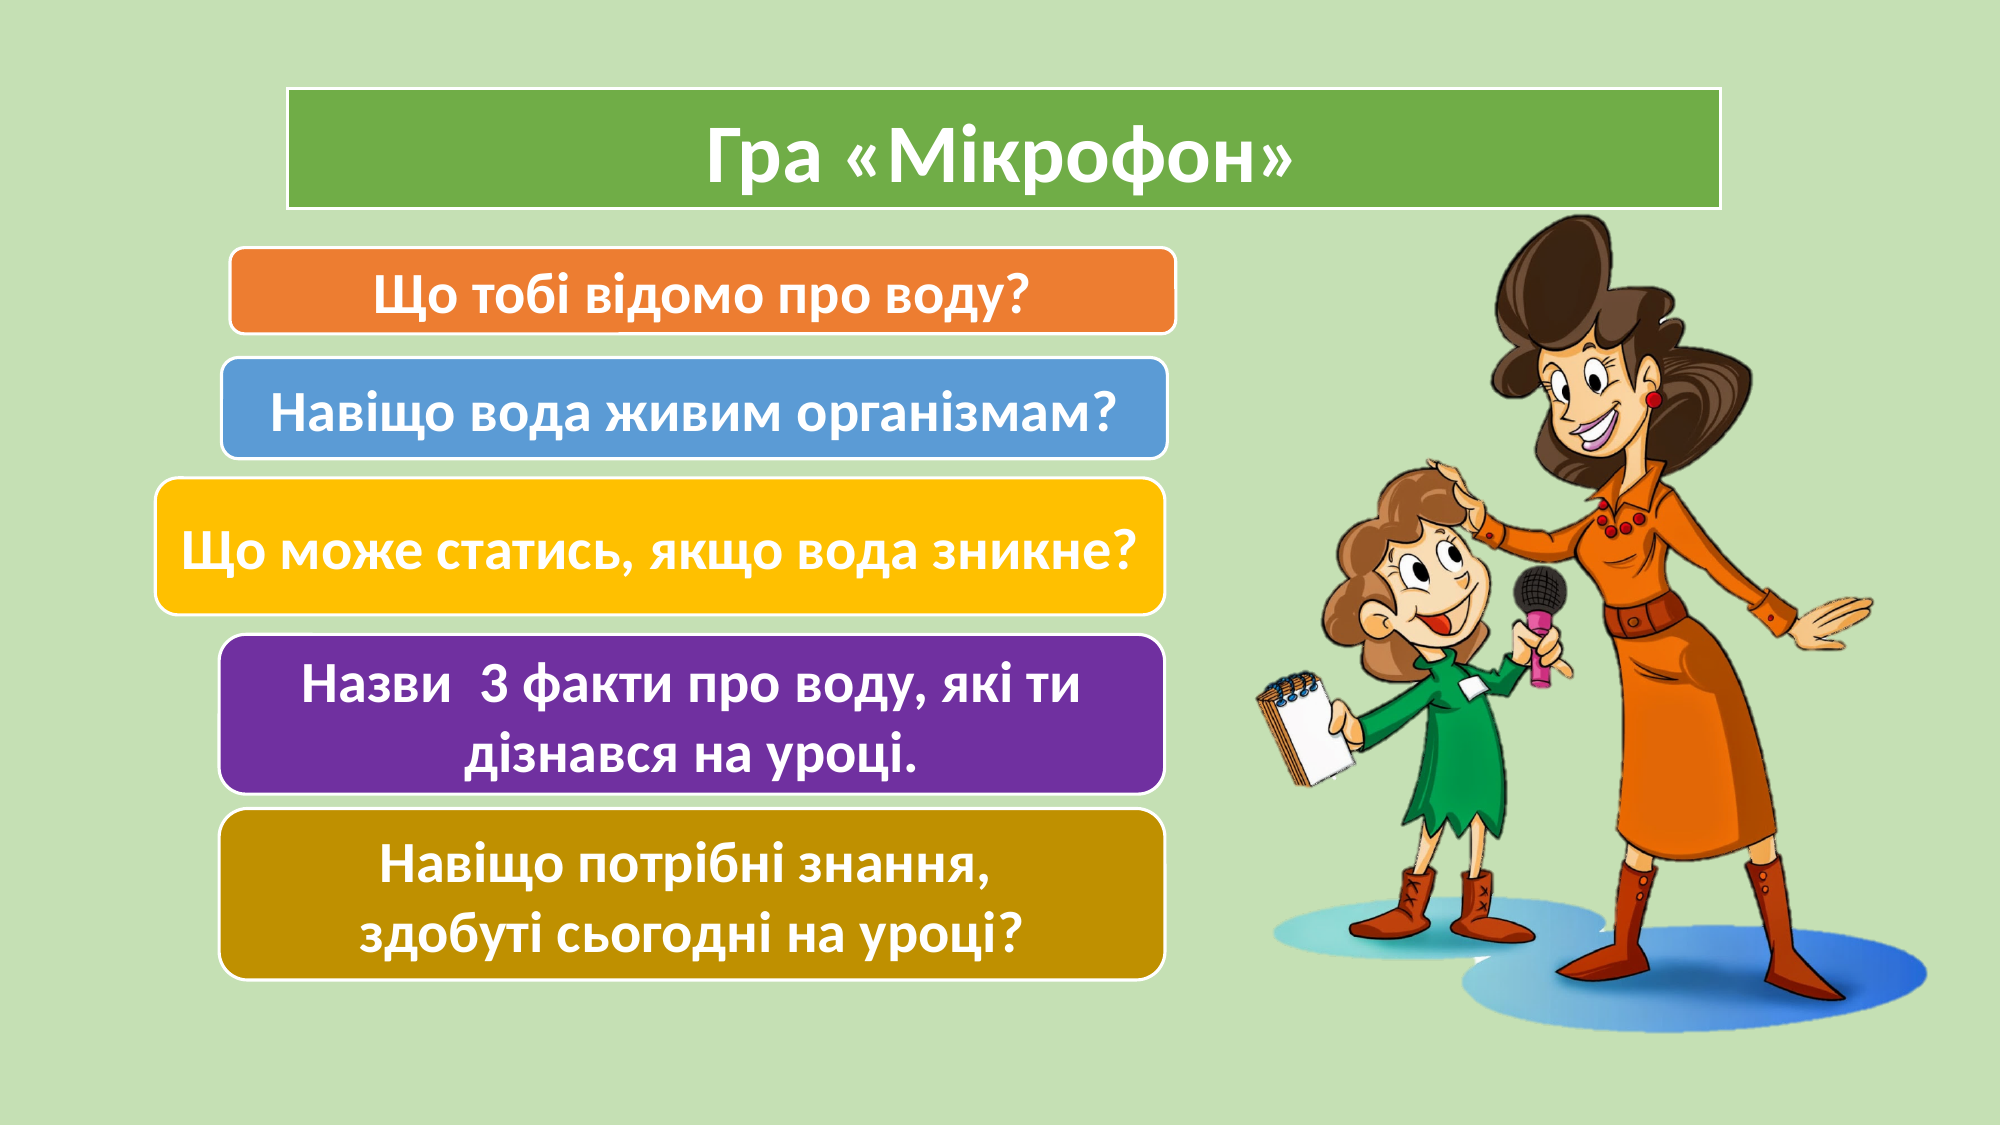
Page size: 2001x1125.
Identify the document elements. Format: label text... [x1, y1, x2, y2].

text_box Що може статись, якщо вода зникне? [153, 476, 1167, 617]
text_box Що тобі відомо про воду? [228, 246, 1178, 336]
text_box Гра «Мікрофон» [286, 87, 1722, 210]
picture [1218, 168, 1945, 1062]
text_box Навіщо потрібні знання, здобуті сьогодні на уроці? [217, 806, 1167, 982]
text_box Навіщо вода живим організмам? [219, 355, 1169, 461]
text_box Назви 3 факти про воду, які ти дізнався на уроці. [218, 633, 1166, 796]
